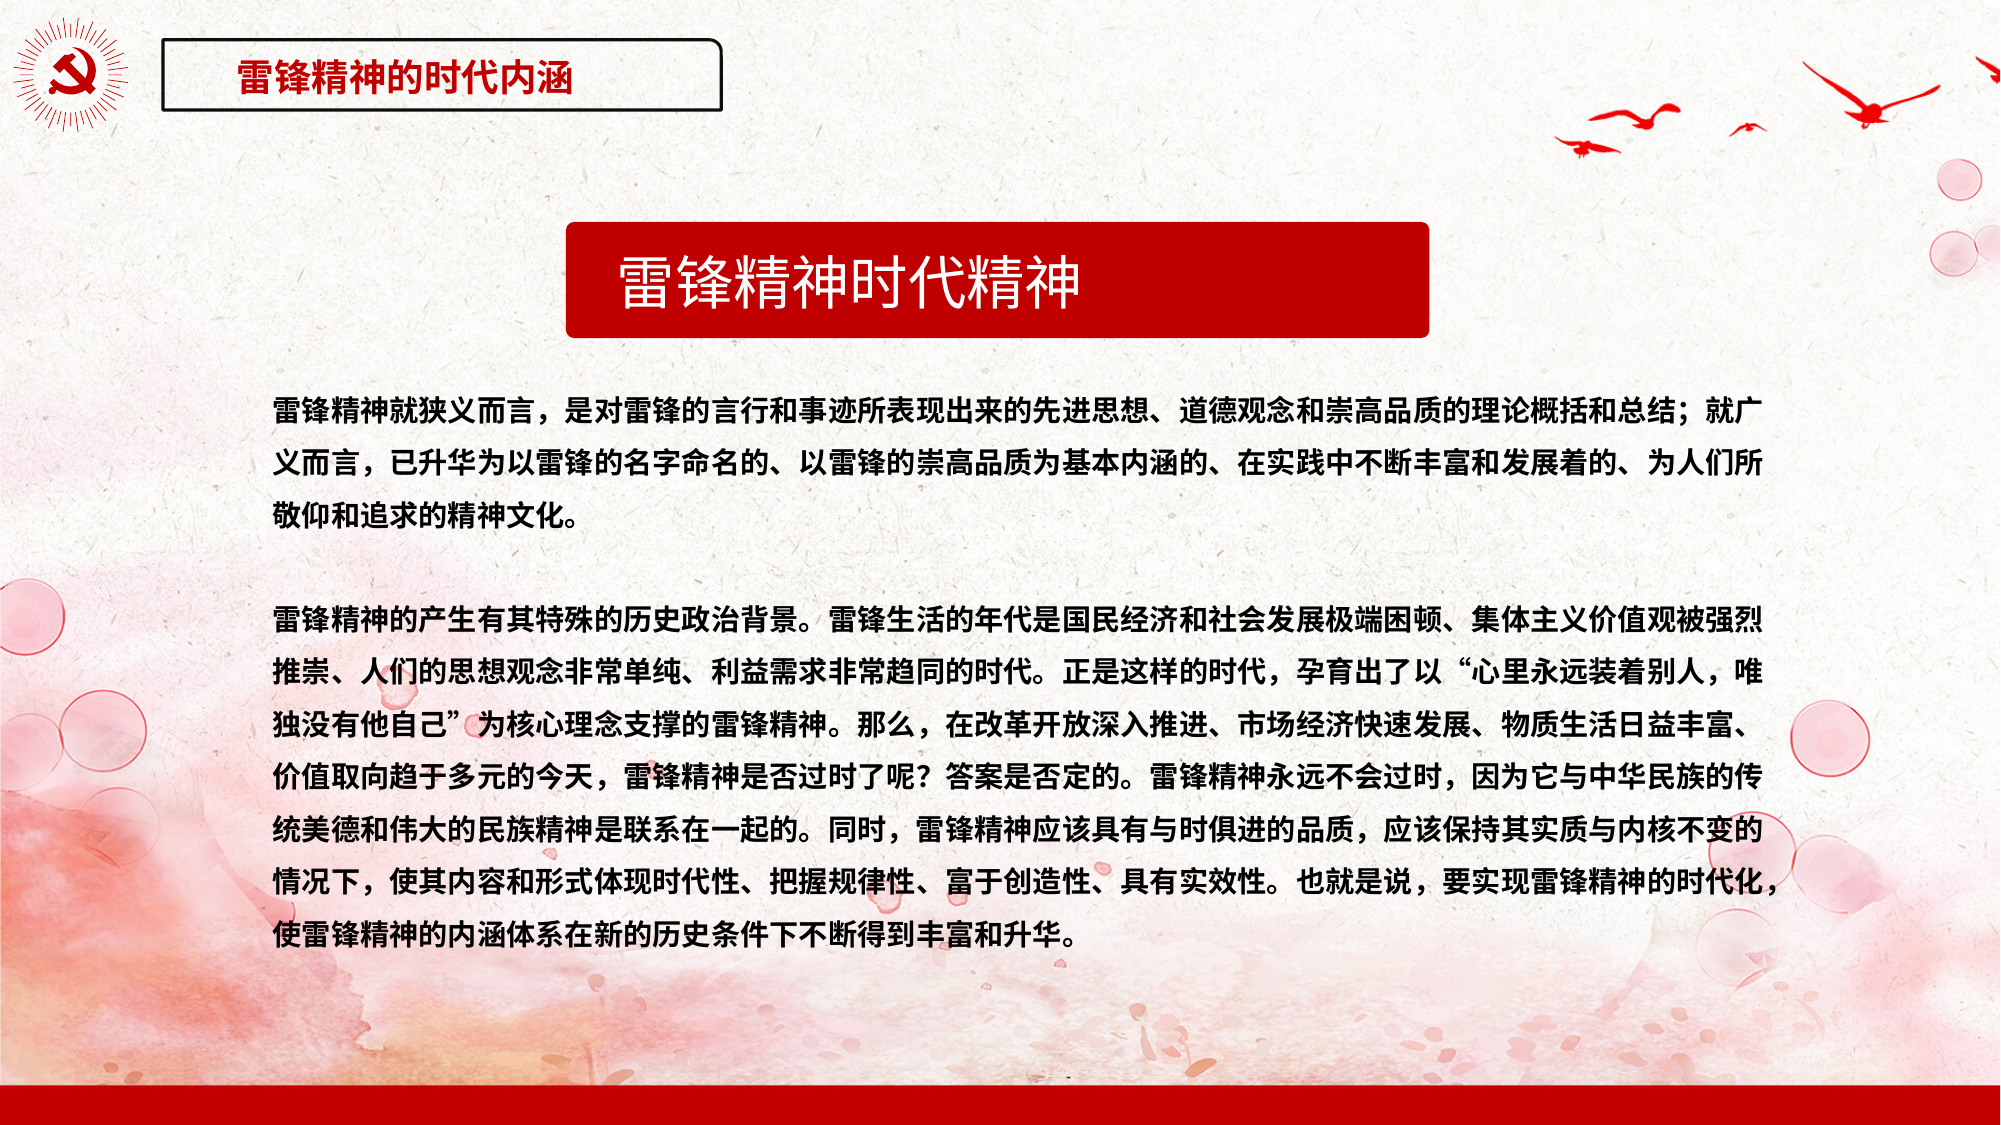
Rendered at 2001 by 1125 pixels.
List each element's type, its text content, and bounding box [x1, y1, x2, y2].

text_box 雷锋精神就狭义而言，是对雷锋的言行和事迹所表现出来的先进思想、道德观念和崇高品质的理论概括和总结；就广义而言，已升华为以雷锋的名字命名的、以雷锋的崇高品质为基本内涵的、在实践中不断丰富和发展着的、为人们所敬仰和追求的精神文化。 [257, 367, 1792, 575]
text_box 雷锋精神的产生有其特殊的历史政治背景。雷锋生活的年代是国民经济和社会发展极端困顿、集体主义价值观被强烈推崇、人们的思想观念非常单纯、利益需求非常趋同的时代。正是这样的时代，孕育出了以“心里永远装着别人，唯独没有他自己”为核心理念支撑的雷锋精神。那么，在改革开放深入推进、市场经济快速发展、物质生活日益丰富、价值取向趋于多元的今天，雷锋精神是否过时了呢？答案是否定的。雷锋精神永远不会过时，因为它与中华民族的传统美德和伟大的民族精神是联系在一起的。同时，雷锋精神应该具有与时俱进的品质，应该保持其实质与内核不变的情况下，使其内容和形式体现时代性、把握规律性、富于创造性、具有实效性。也就是说，要实现雷锋精神的时代化，使雷锋精神的内涵体系在新的历史条件下不断得到丰富和升华。 [257, 576, 1792, 959]
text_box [13, 17, 722, 133]
picture [0, 0, 2001, 1125]
text_box 雷锋精神时代精神 [602, 238, 1394, 324]
text_box [564, 220, 1431, 340]
